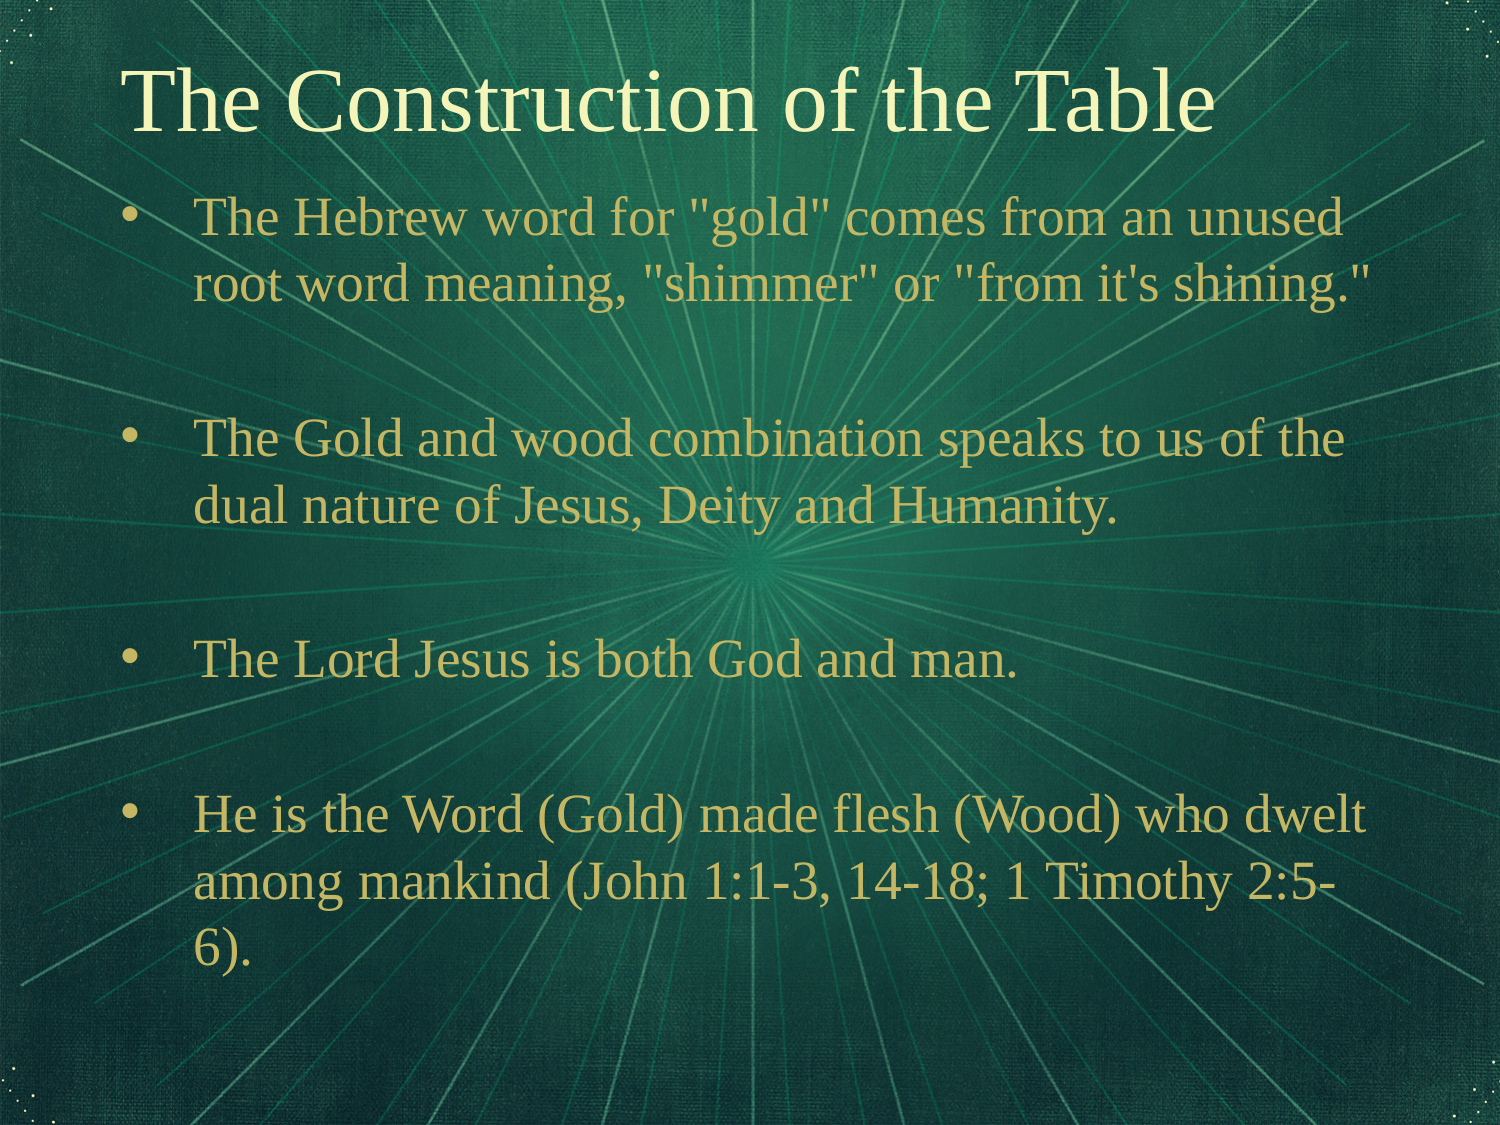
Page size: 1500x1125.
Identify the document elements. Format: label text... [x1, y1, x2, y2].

picture [0, 0, 1500, 1125]
text_box The Construction of the Table [105, 32, 1395, 158]
list The Hebrew word for "gold" comes from an unused root word meaning, "shimmer" or "from it's shining." The Gold and wood combination speaks to us of the dual nature of Jesus, Deity and Humanity. The Lord Jesus is both God and man. He is the Word (Gold) made flesh (Wood) who dwelt among mankind (John 1:1-3, 14-18; 1 Timothy 2:5-6). [105, 159, 1395, 998]
